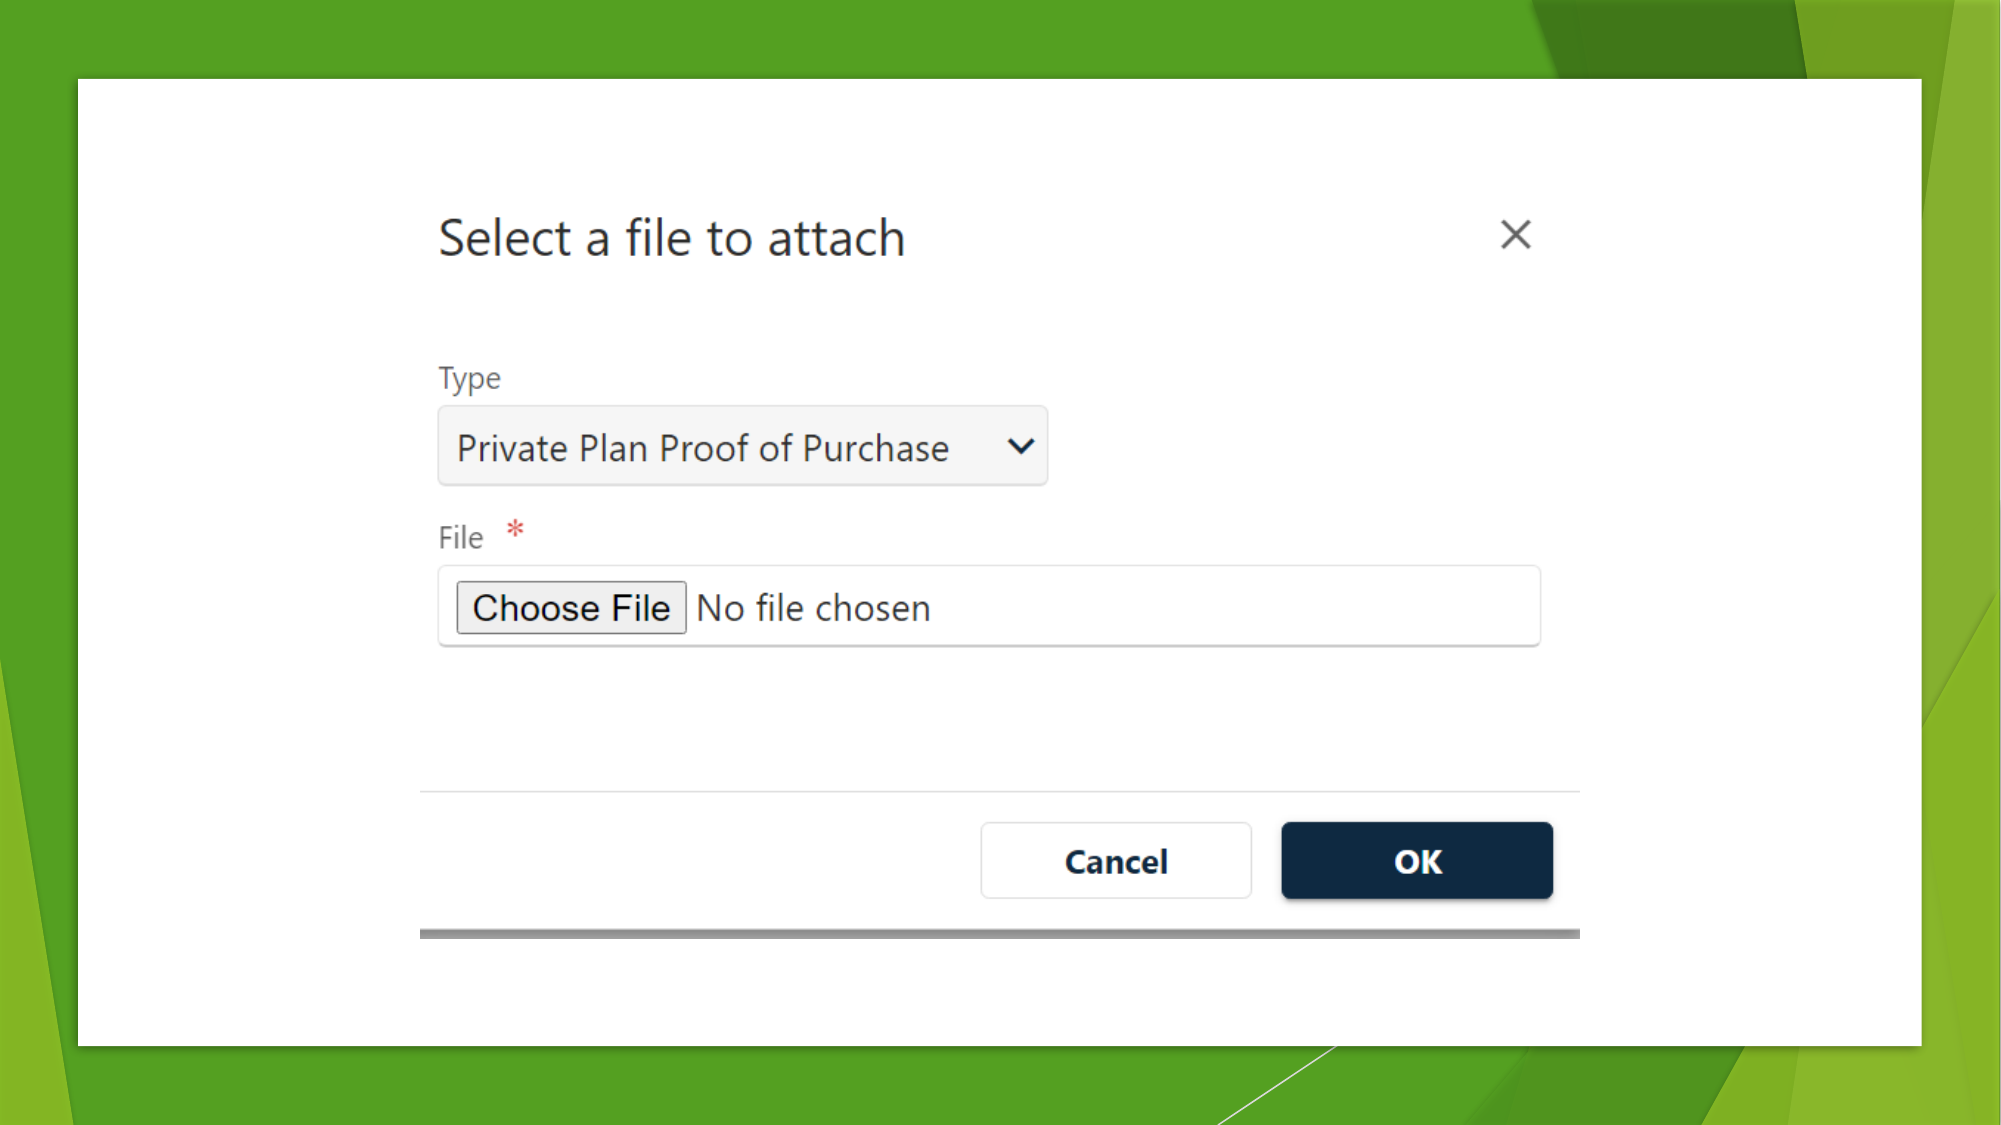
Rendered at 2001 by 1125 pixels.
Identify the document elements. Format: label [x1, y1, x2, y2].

picture [420, 185, 1580, 940]
text_box [0, 0, 2000, 1125]
